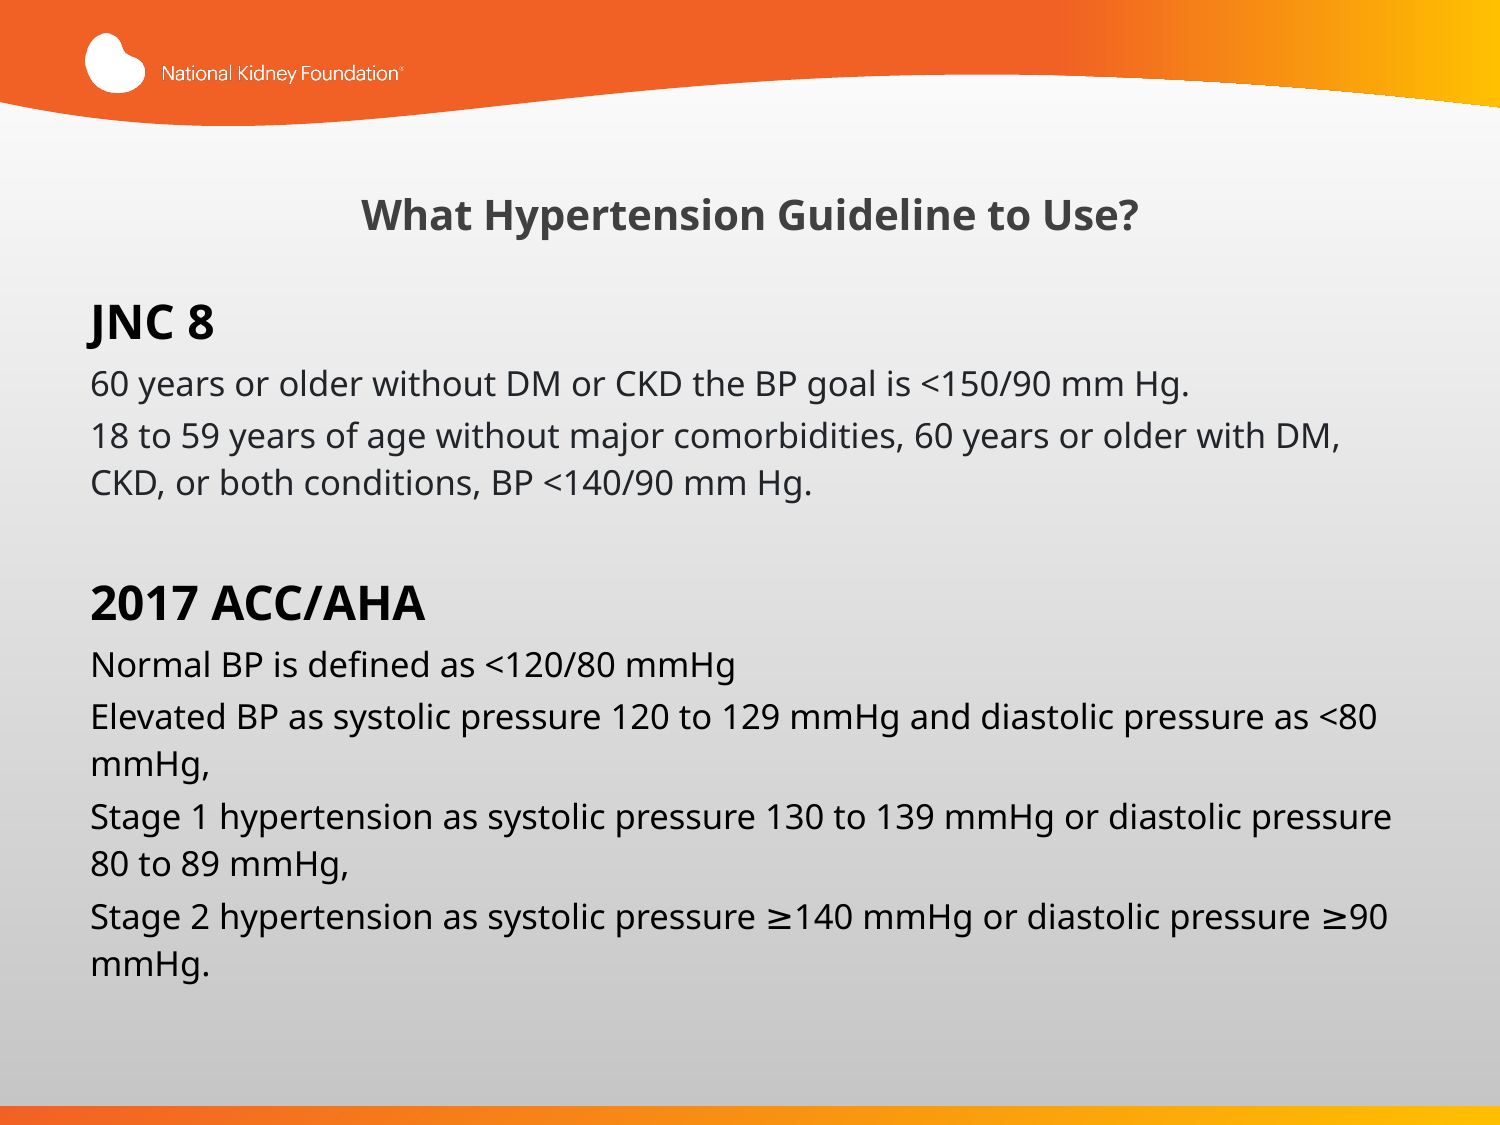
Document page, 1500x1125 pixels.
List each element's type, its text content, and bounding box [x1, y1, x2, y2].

title What Hypertension Guideline to Use? [75, 178, 1425, 280]
list JNC 8 60 years or older without DM or CKD the BP goal is <150/90 mm Hg. 18 to 59 years of age without major comorbidities, 60 years or older with DM, CKD, or both conditions, BP <140/90 mm Hg. 2017 ACC/AHA Normal BP is defined as <120/80 mmHg Elevated BP as systolic pressure 120 to 129 mmHg and diastolic pressure as <80 mmHg, Stage 1 hypertension as systolic pressure 130 to 139 mmHg or diastolic pressure 80 to 89 mmHg, Stage 2 hypertension as systolic pressure ≥140 mmHg or diastolic pressure ≥90 mmHg. [75, 280, 1425, 1002]
picture [85, 33, 404, 93]
